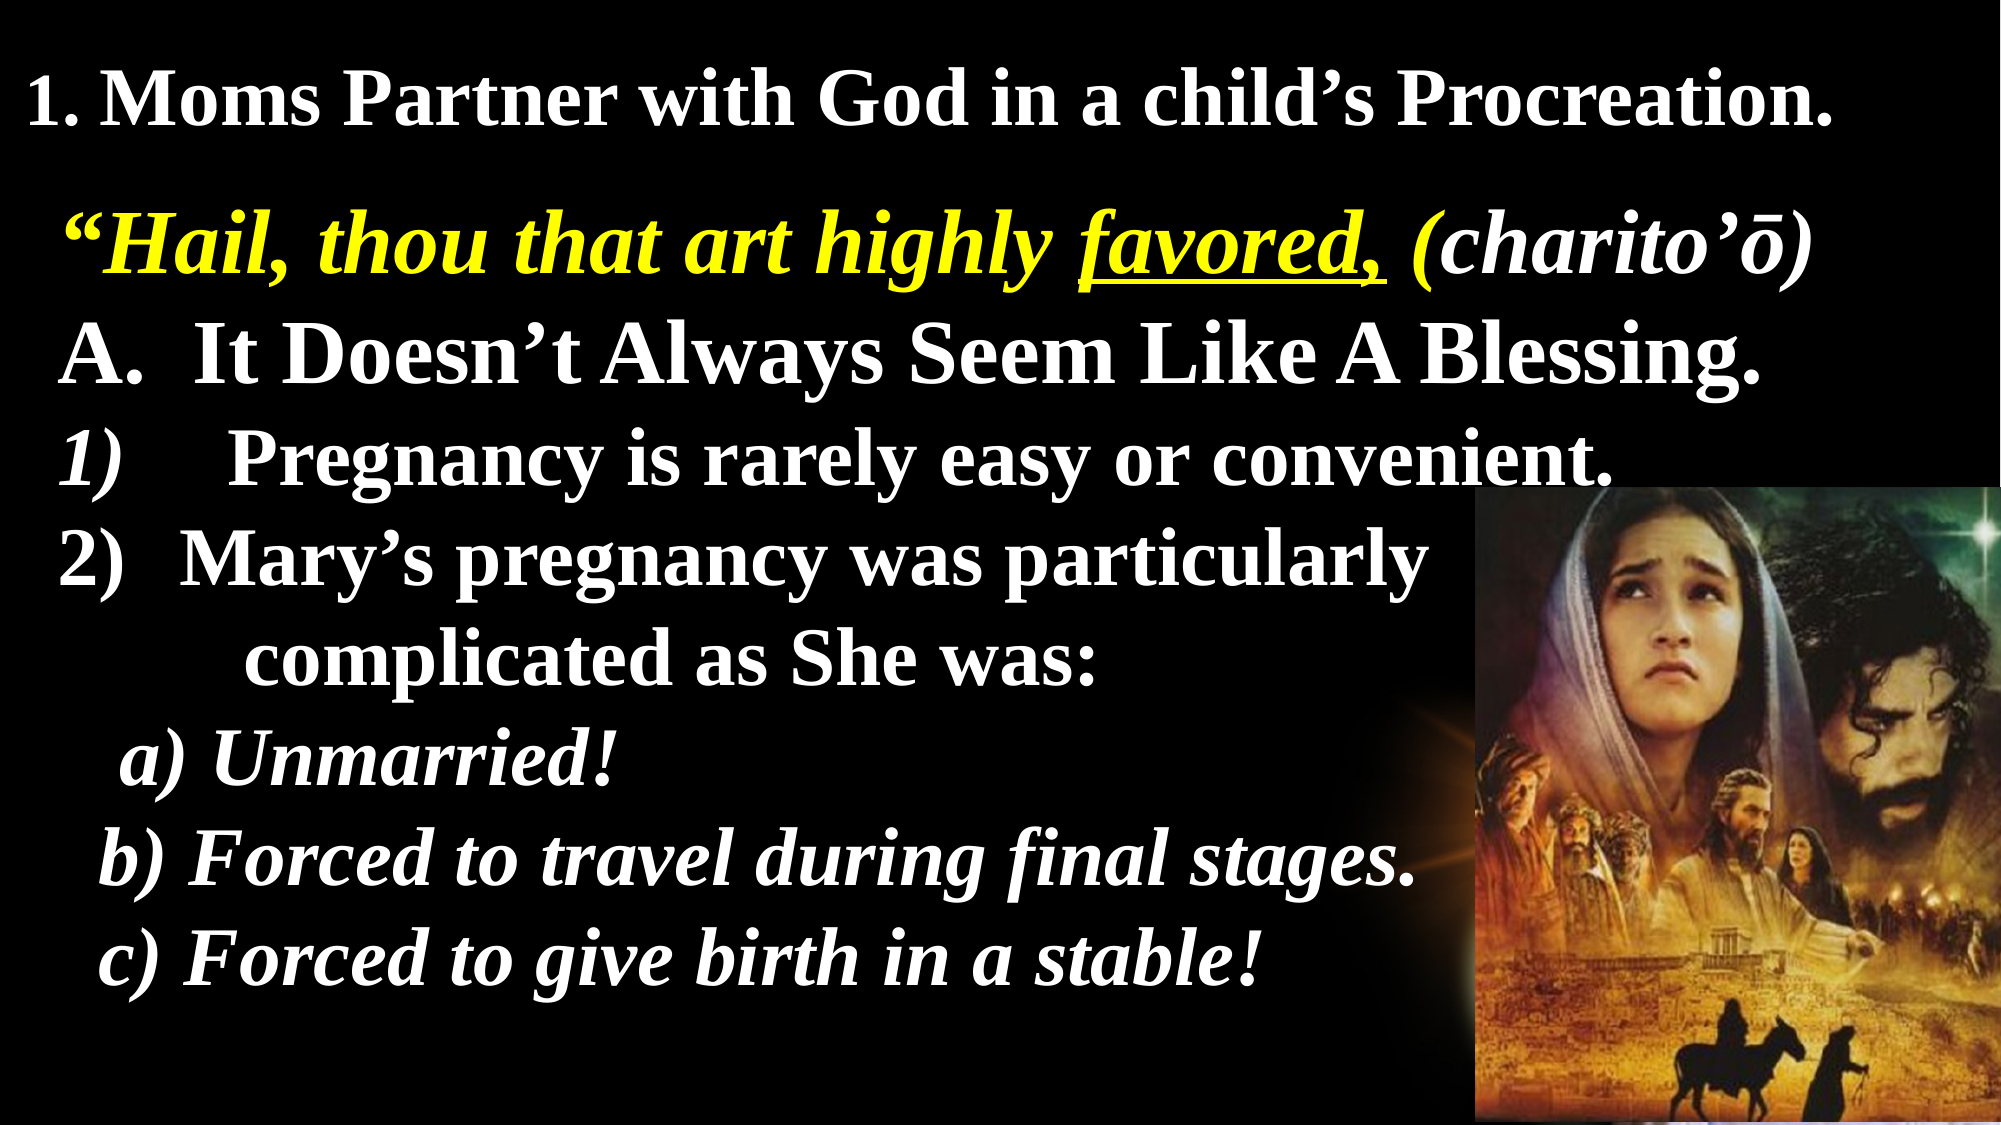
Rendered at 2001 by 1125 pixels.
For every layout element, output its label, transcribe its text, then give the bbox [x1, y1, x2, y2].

list “Hail, thou that art highly favored, (charito’ō) A. It Doesn’t Always Seem Like A Blessing. 1) Pregnancy is rarely easy or convenient. Mary’s pregnancy was particularly complicated as She was: a) Unmarried! b) Forced to travel during final stages. c) Forced to give birth in a stable! [50, 176, 2000, 602]
picture [0, 0, 2001, 1125]
title 1. Moms Partner with God in a child’s Procreation. [24, 3, 2000, 180]
